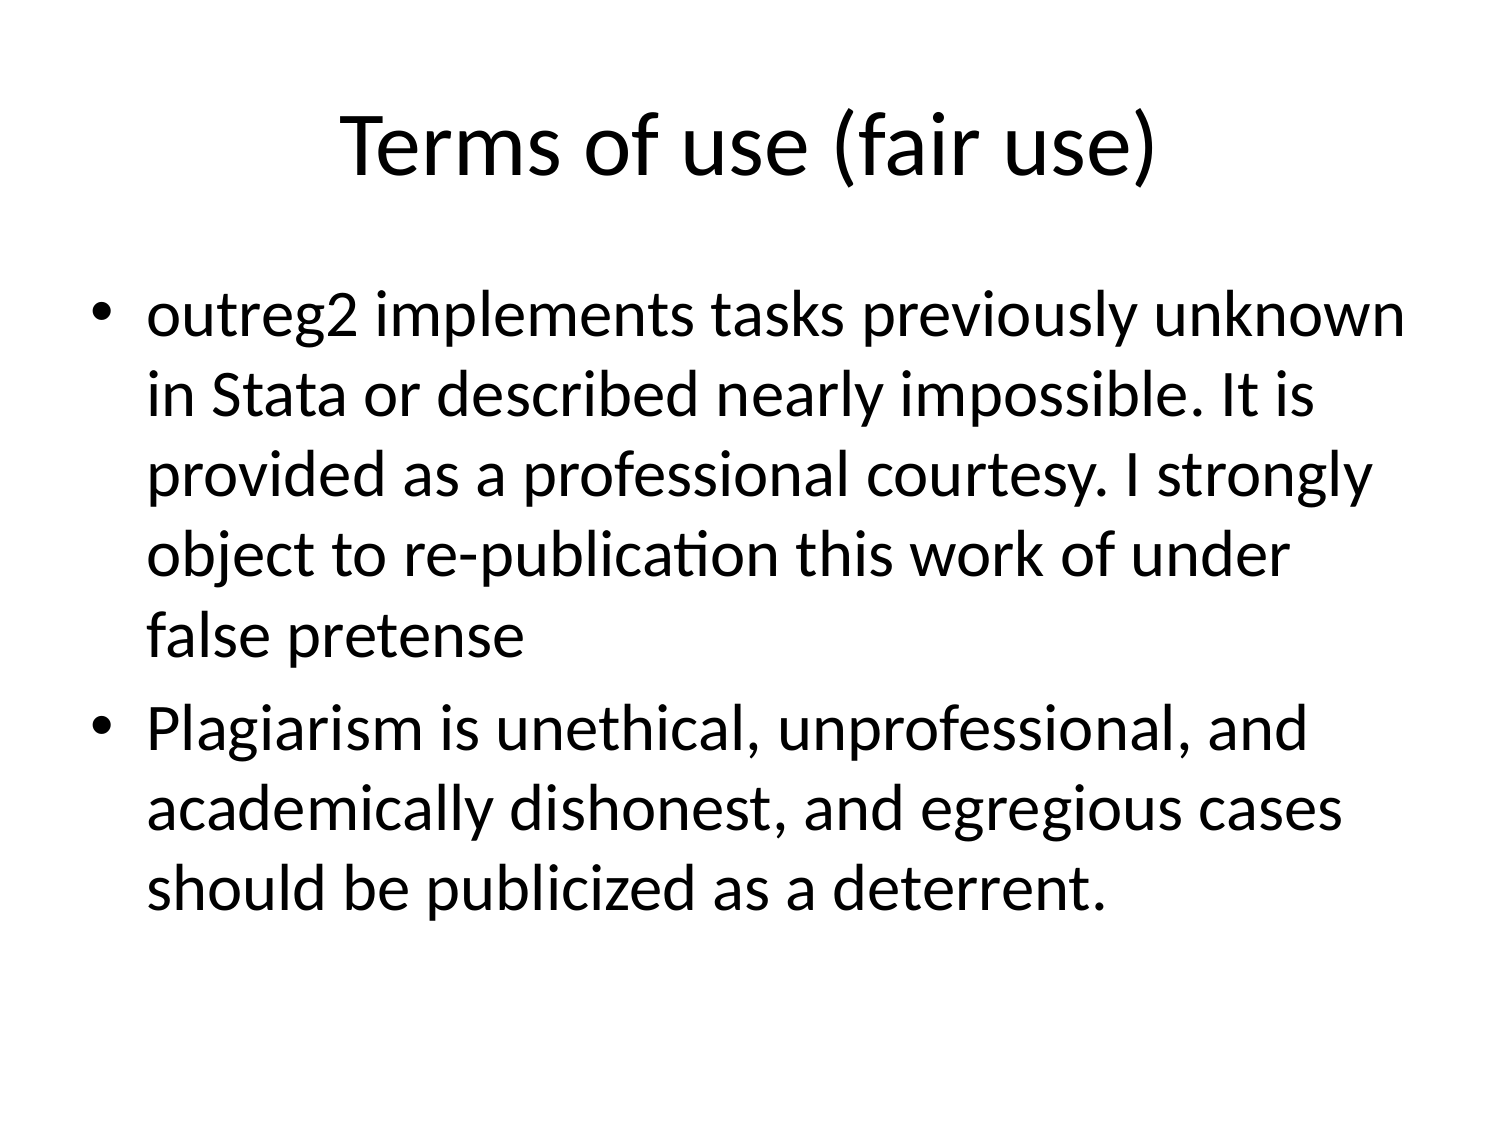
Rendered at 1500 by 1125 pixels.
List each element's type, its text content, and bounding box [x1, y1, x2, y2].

title Terms of use (fair use) [75, 45, 1425, 233]
list outreg2 implements tasks previously unknown in Stata or described nearly impossible. It is provided as a professional courtesy. I strongly object to re-publication this work of under false pretense Plagiarism is unethical, unprofessional, and academically dishonest, and egregious cases should be publicized as a deterrent. [75, 262, 1425, 1005]
